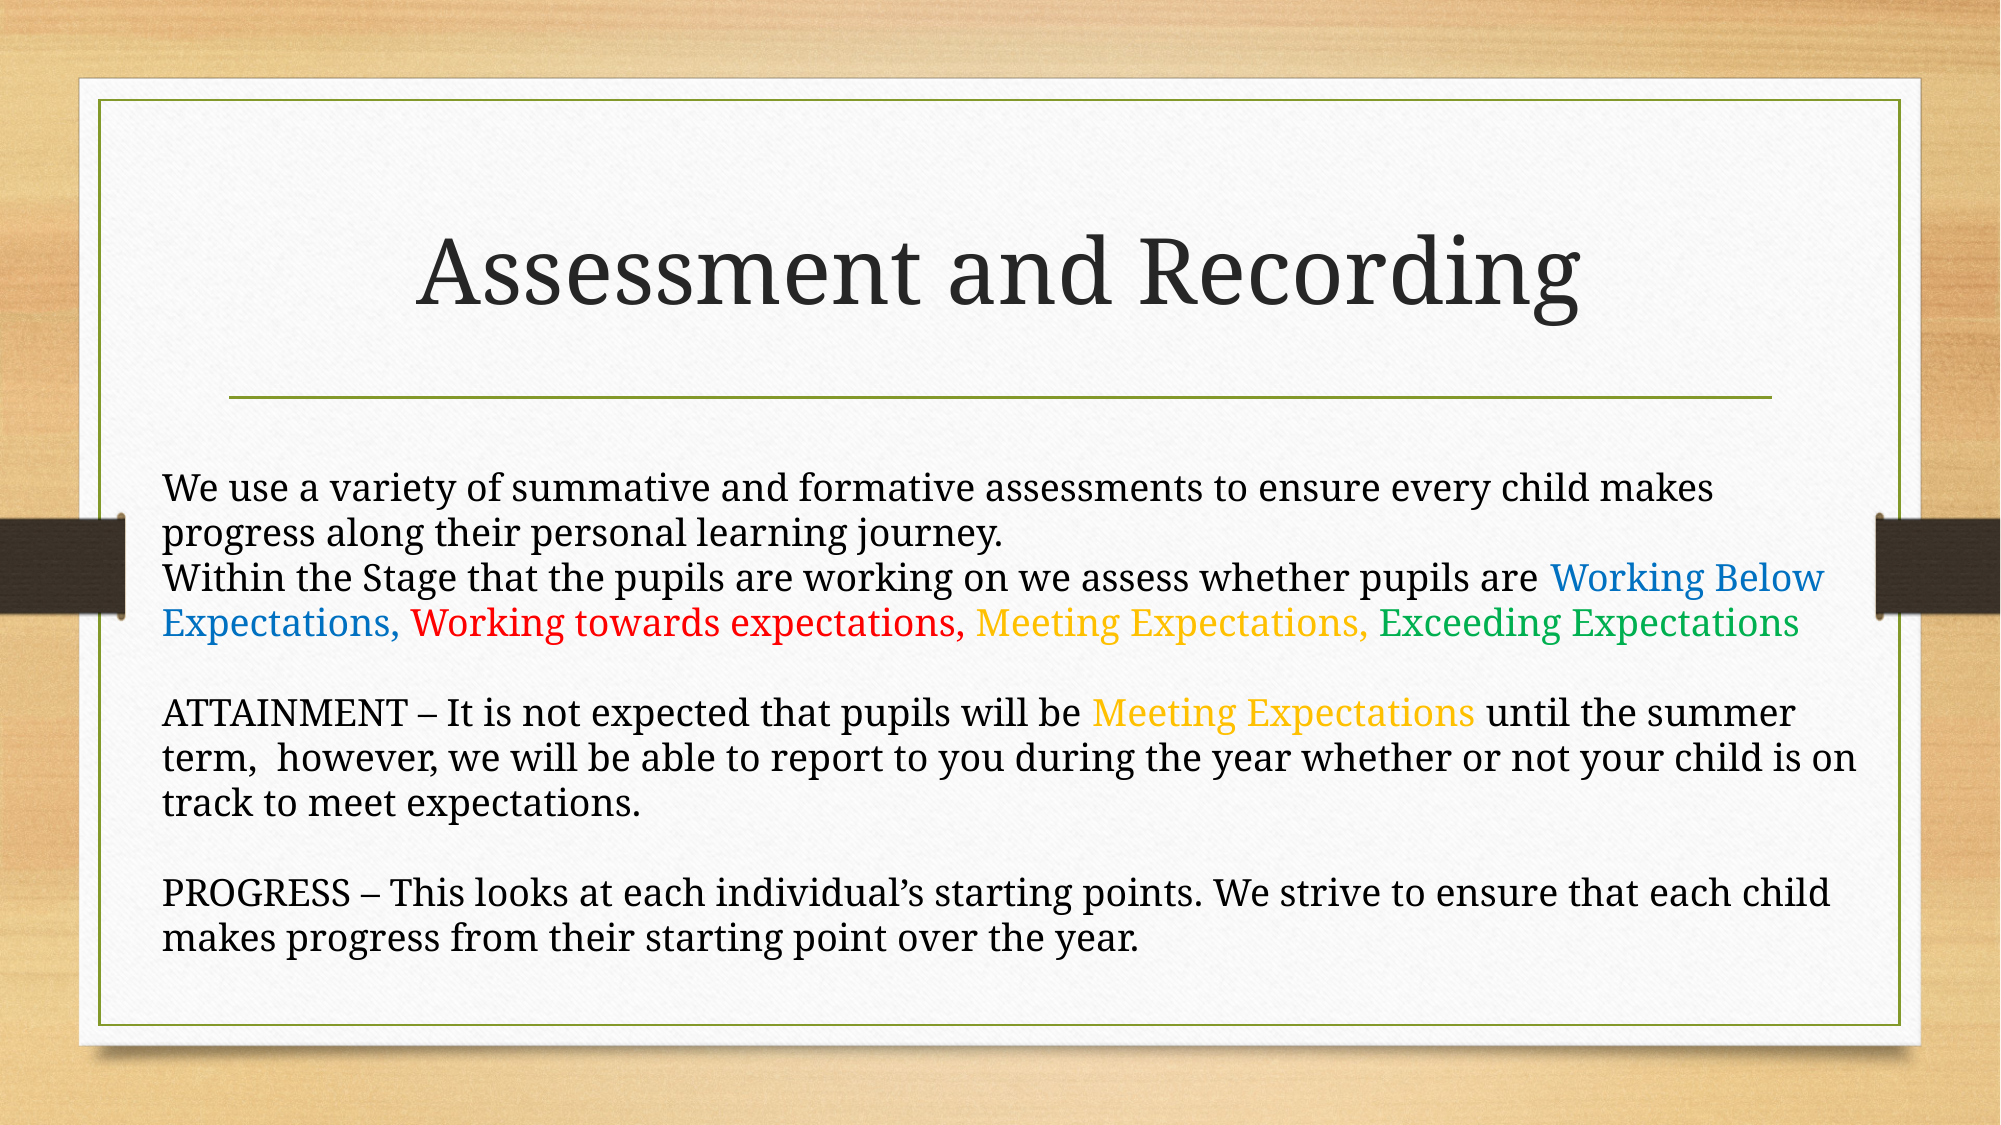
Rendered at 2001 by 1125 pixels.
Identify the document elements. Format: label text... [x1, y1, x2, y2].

picture [0, 0, 2001, 1125]
text_box We use a variety of summative and formative assessments to ensure every child makes progress along their personal learning journey. Within the Stage that the pupils are working on we assess whether pupils are Working Below Expectations, Working towards expectations, Meeting Expectations, Exceeding Expectations ATTAINMENT – It is not expected that pupils will be Meeting Expectations until the summer term, however, we will be able to report to you during the year whether or not your child is on track to meet expectations. PROGRESS – This looks at each individual’s starting points. We strive to ensure that each child makes progress from their starting point over the year. [147, 456, 1888, 967]
title Assessment and Recording [212, 161, 1788, 375]
